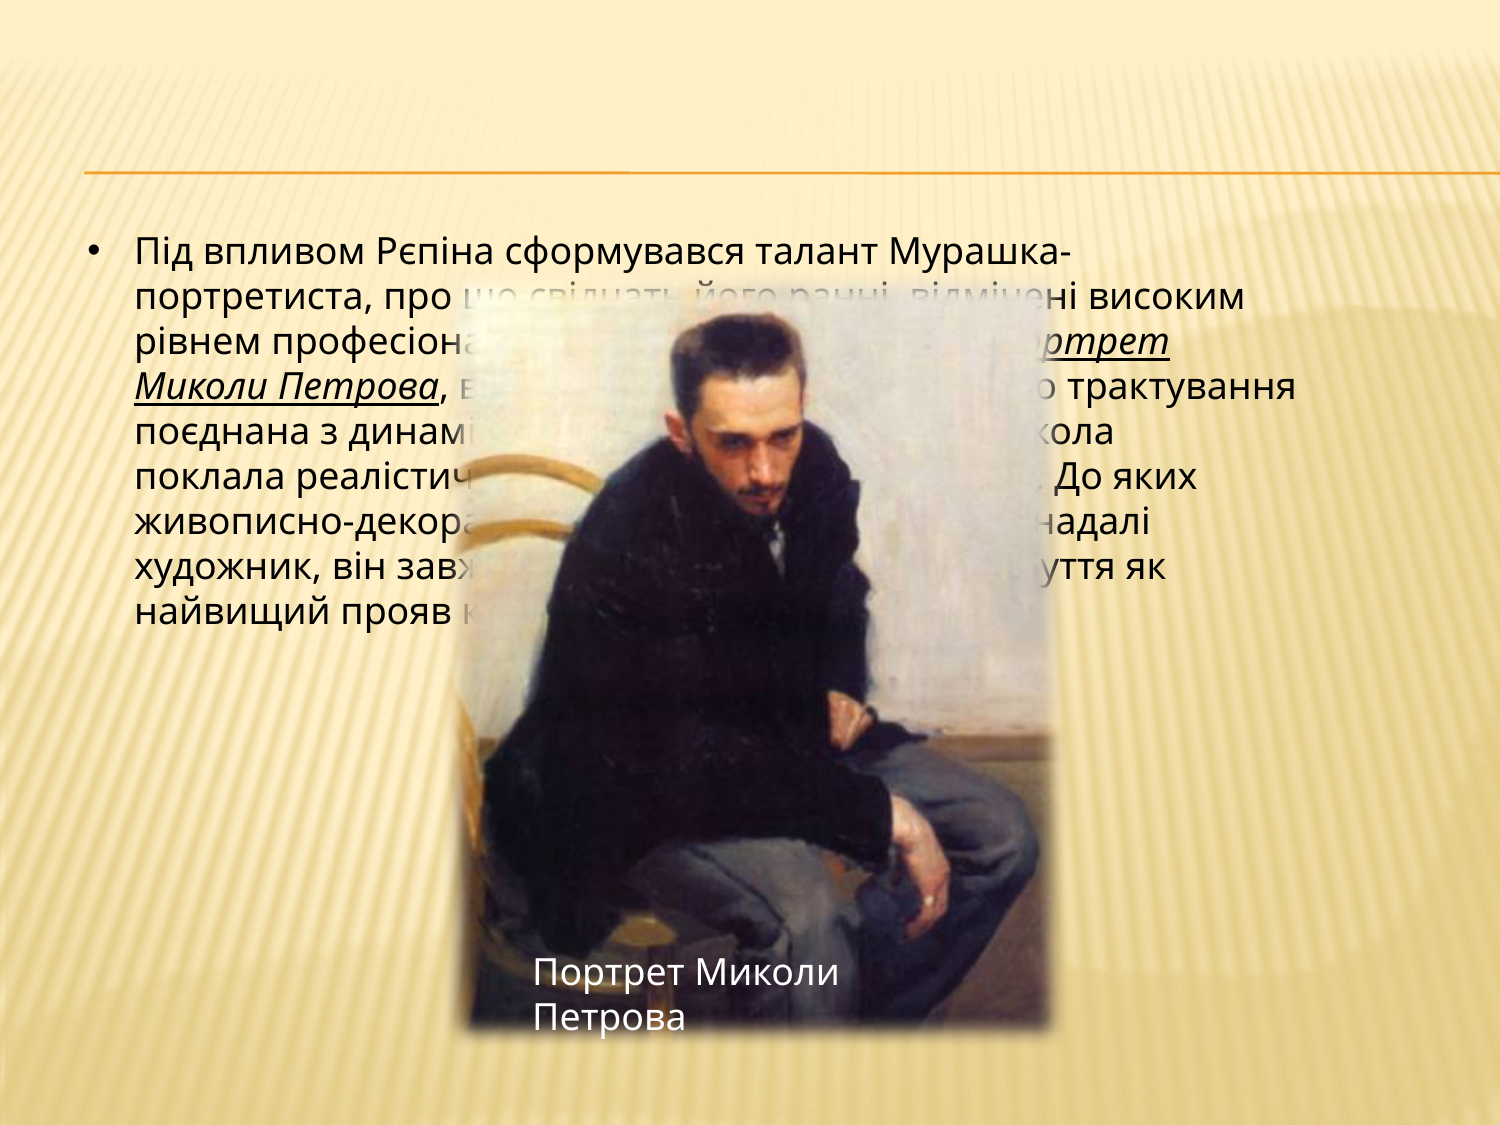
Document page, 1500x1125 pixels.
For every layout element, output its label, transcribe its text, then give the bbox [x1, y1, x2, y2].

text_box Під впливом Рєпіна сформувався талант Мурашка-портретиста, про що свідчать його ранні, відмічені високим рівнем професіоналізму, твори. Одним з них є портрет Миколи Петрова, в якому глибина психологічного трактування поєднана з динамізмом композиції. Репінська школа поклала реалістичні основи мистецтва Мурашка. До яких живописно-декоративних пошуків не звертався надалі художник, він завжди затверджував реальність буття як найвищий прояв краси світу. [72, 219, 1325, 775]
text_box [442, 266, 1069, 1049]
